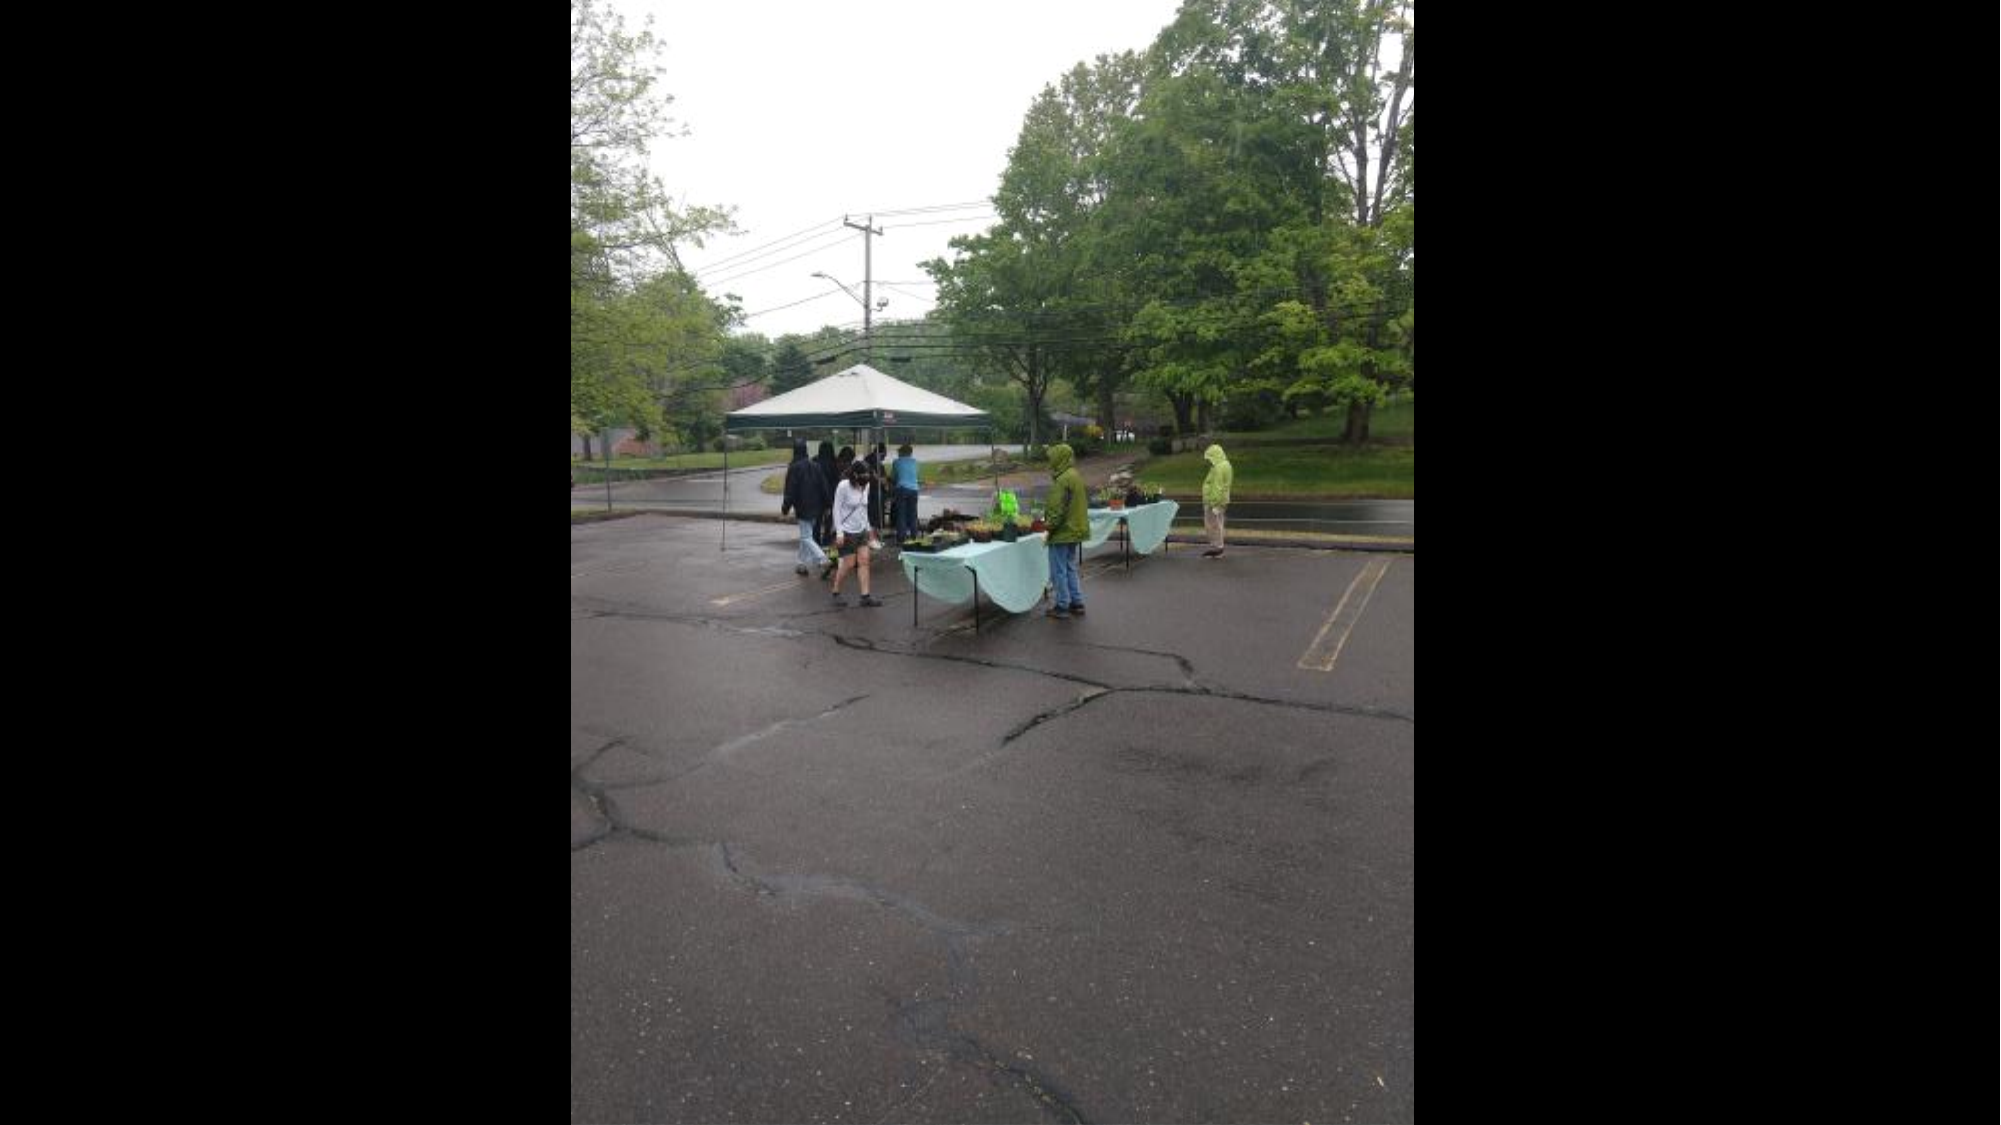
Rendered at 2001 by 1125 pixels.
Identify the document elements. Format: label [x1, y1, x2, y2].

picture [429, 0, 1555, 1124]
